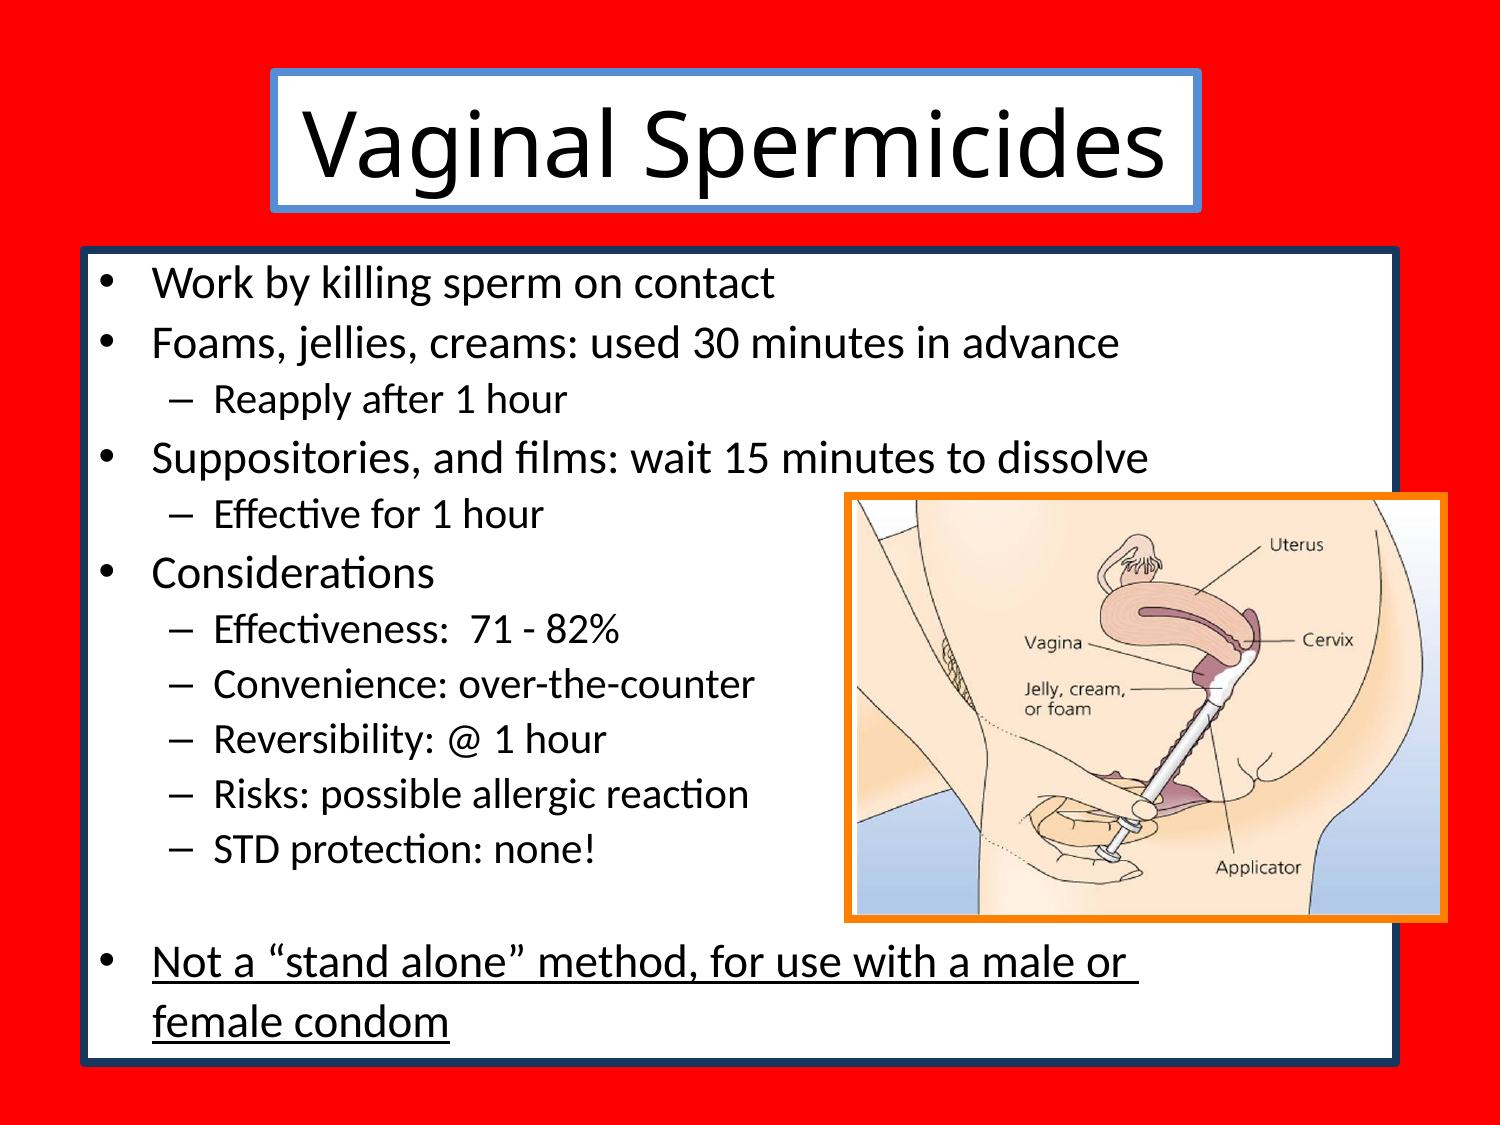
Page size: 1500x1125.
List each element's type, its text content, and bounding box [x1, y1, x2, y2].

picture [852, 499, 1441, 915]
title Vaginal Spermicides [274, 71, 1198, 210]
list Work by killing sperm on contact Foams, jellies, creams: used 30 minutes in advance Reapply after 1 hour Suppositories, and films: wait 15 minutes to dissolve Effective for 1 hour Considerations Effectiveness: 71 - 82% Convenience: over-the-counter Reversibility: @ 1 hour Risks: possible allergic reaction STD protection: none! Not a “stand alone” method, for use with a male or female condom [83, 249, 1397, 1063]
